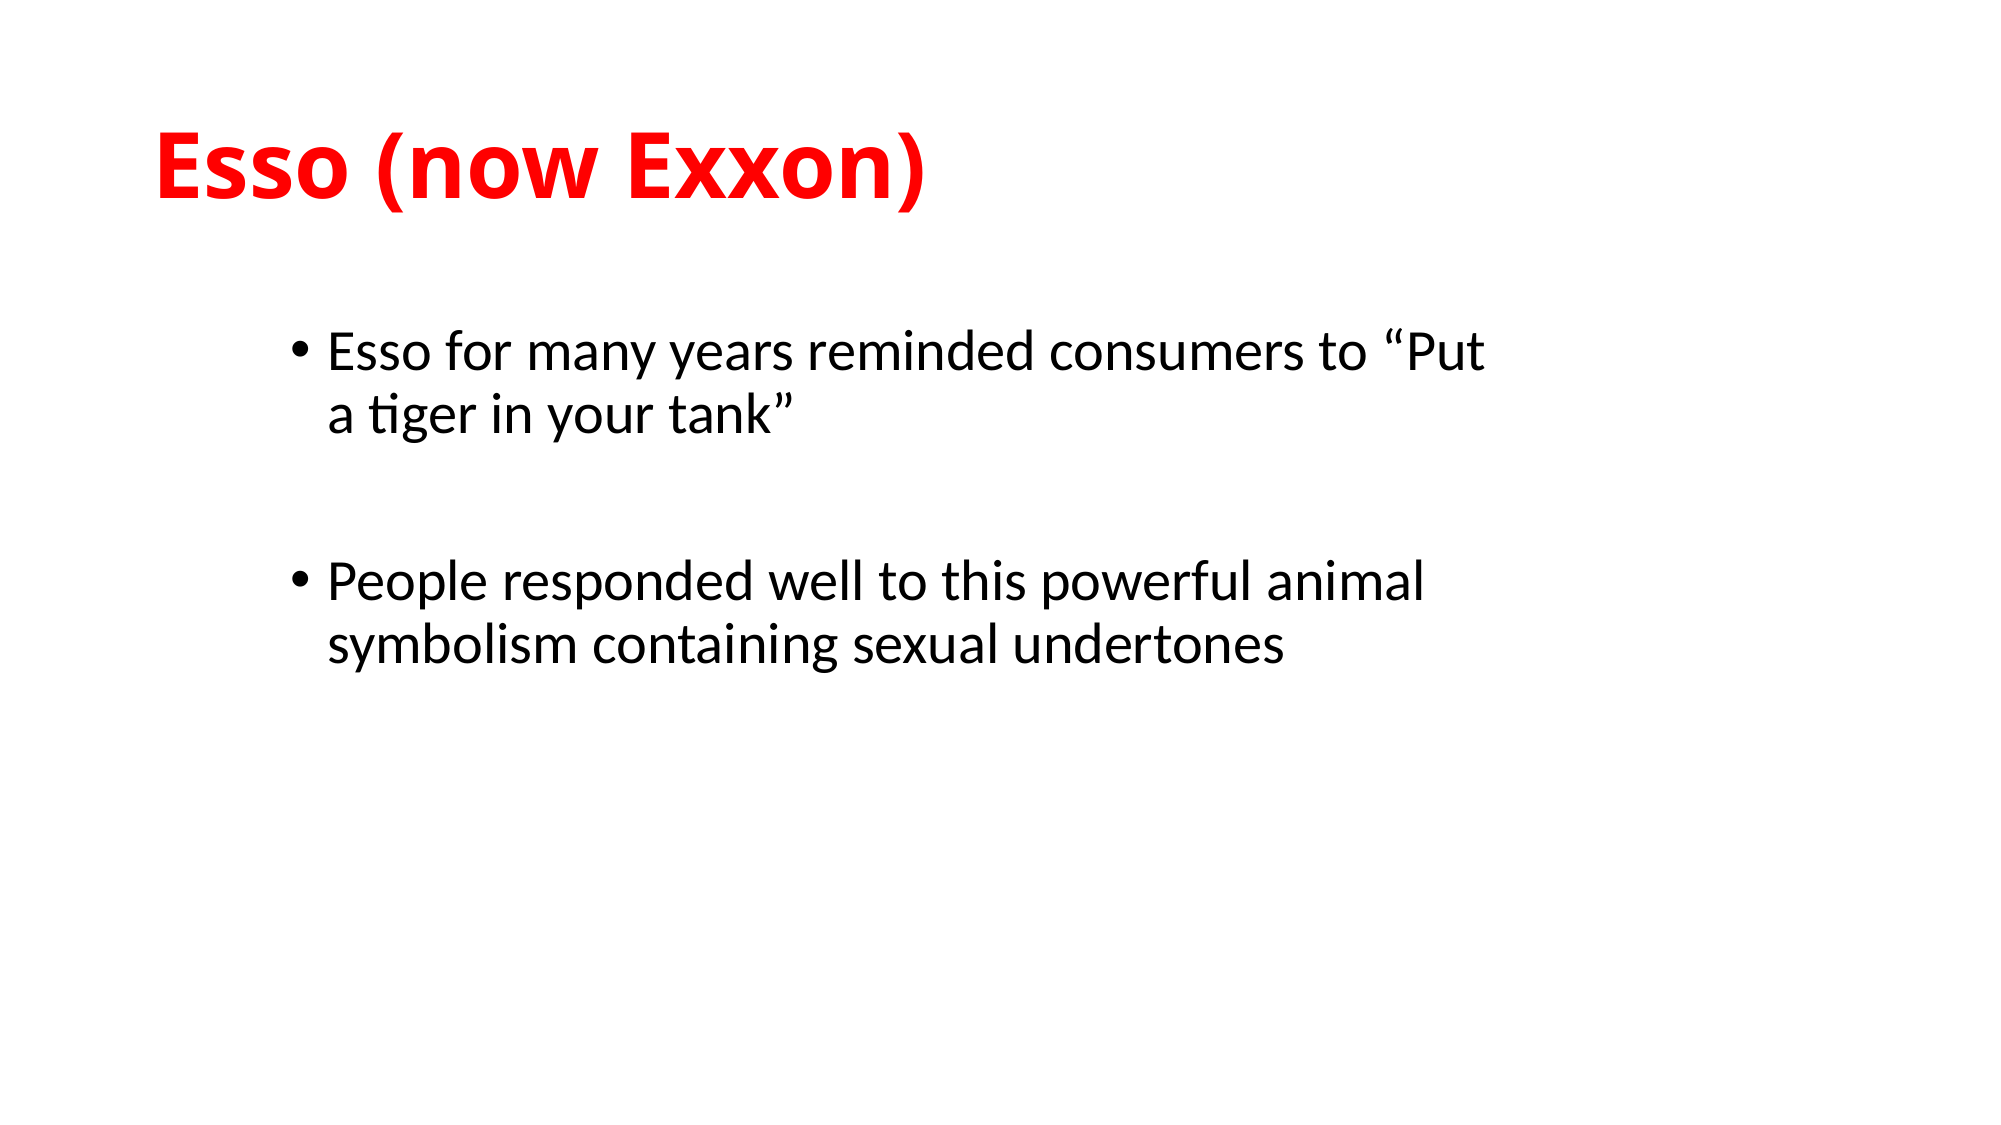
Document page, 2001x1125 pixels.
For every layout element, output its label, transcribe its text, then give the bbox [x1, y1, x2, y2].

title Esso (now Exxon) [137, 59, 1863, 278]
list Esso for many years reminded consumers to “Put a tiger in your tank” People responded well to this powerful animal symbolism containing sexual undertones [275, 312, 1525, 988]
